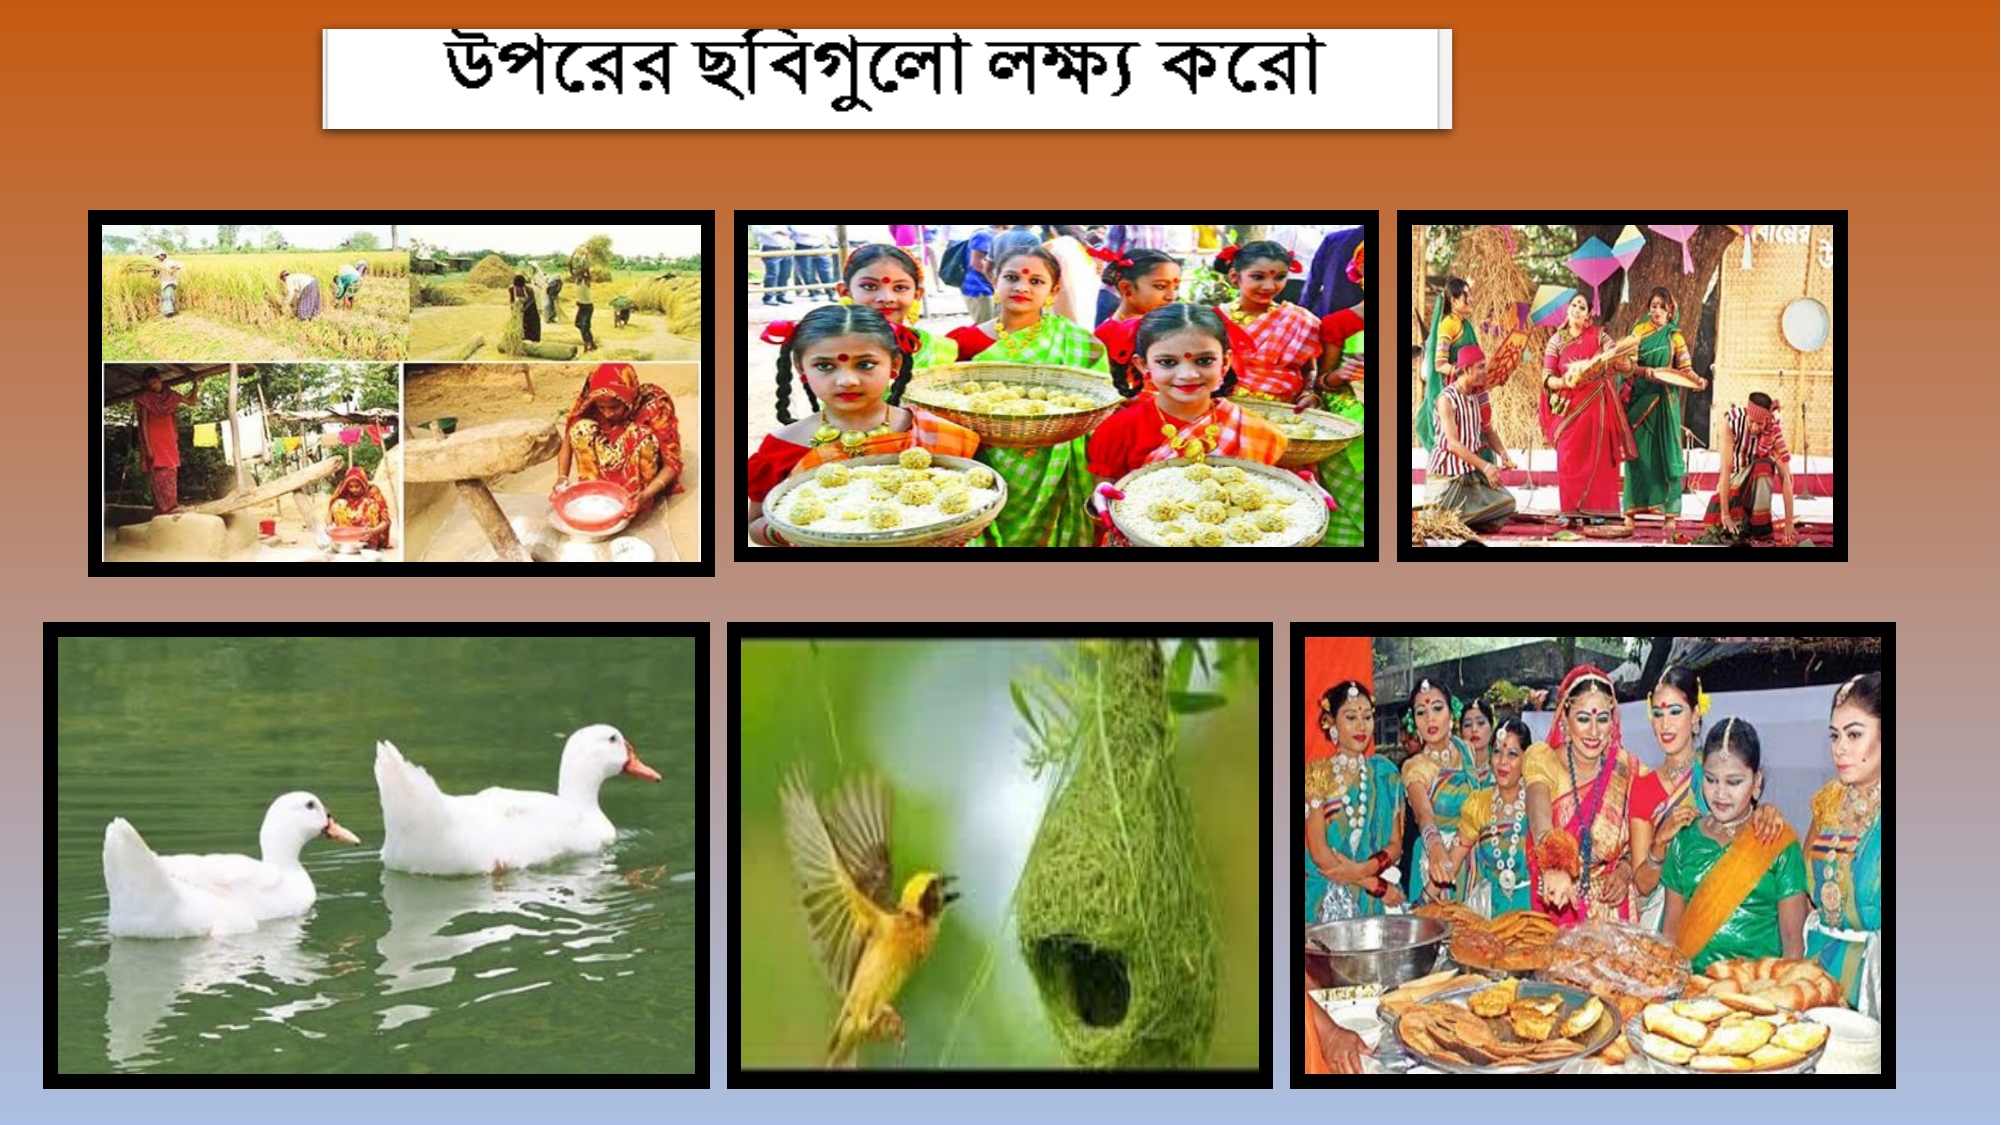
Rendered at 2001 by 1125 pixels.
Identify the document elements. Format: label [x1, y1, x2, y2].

text_box [102, 224, 1834, 563]
picture [322, 29, 1453, 129]
text_box [57, 636, 1882, 1075]
